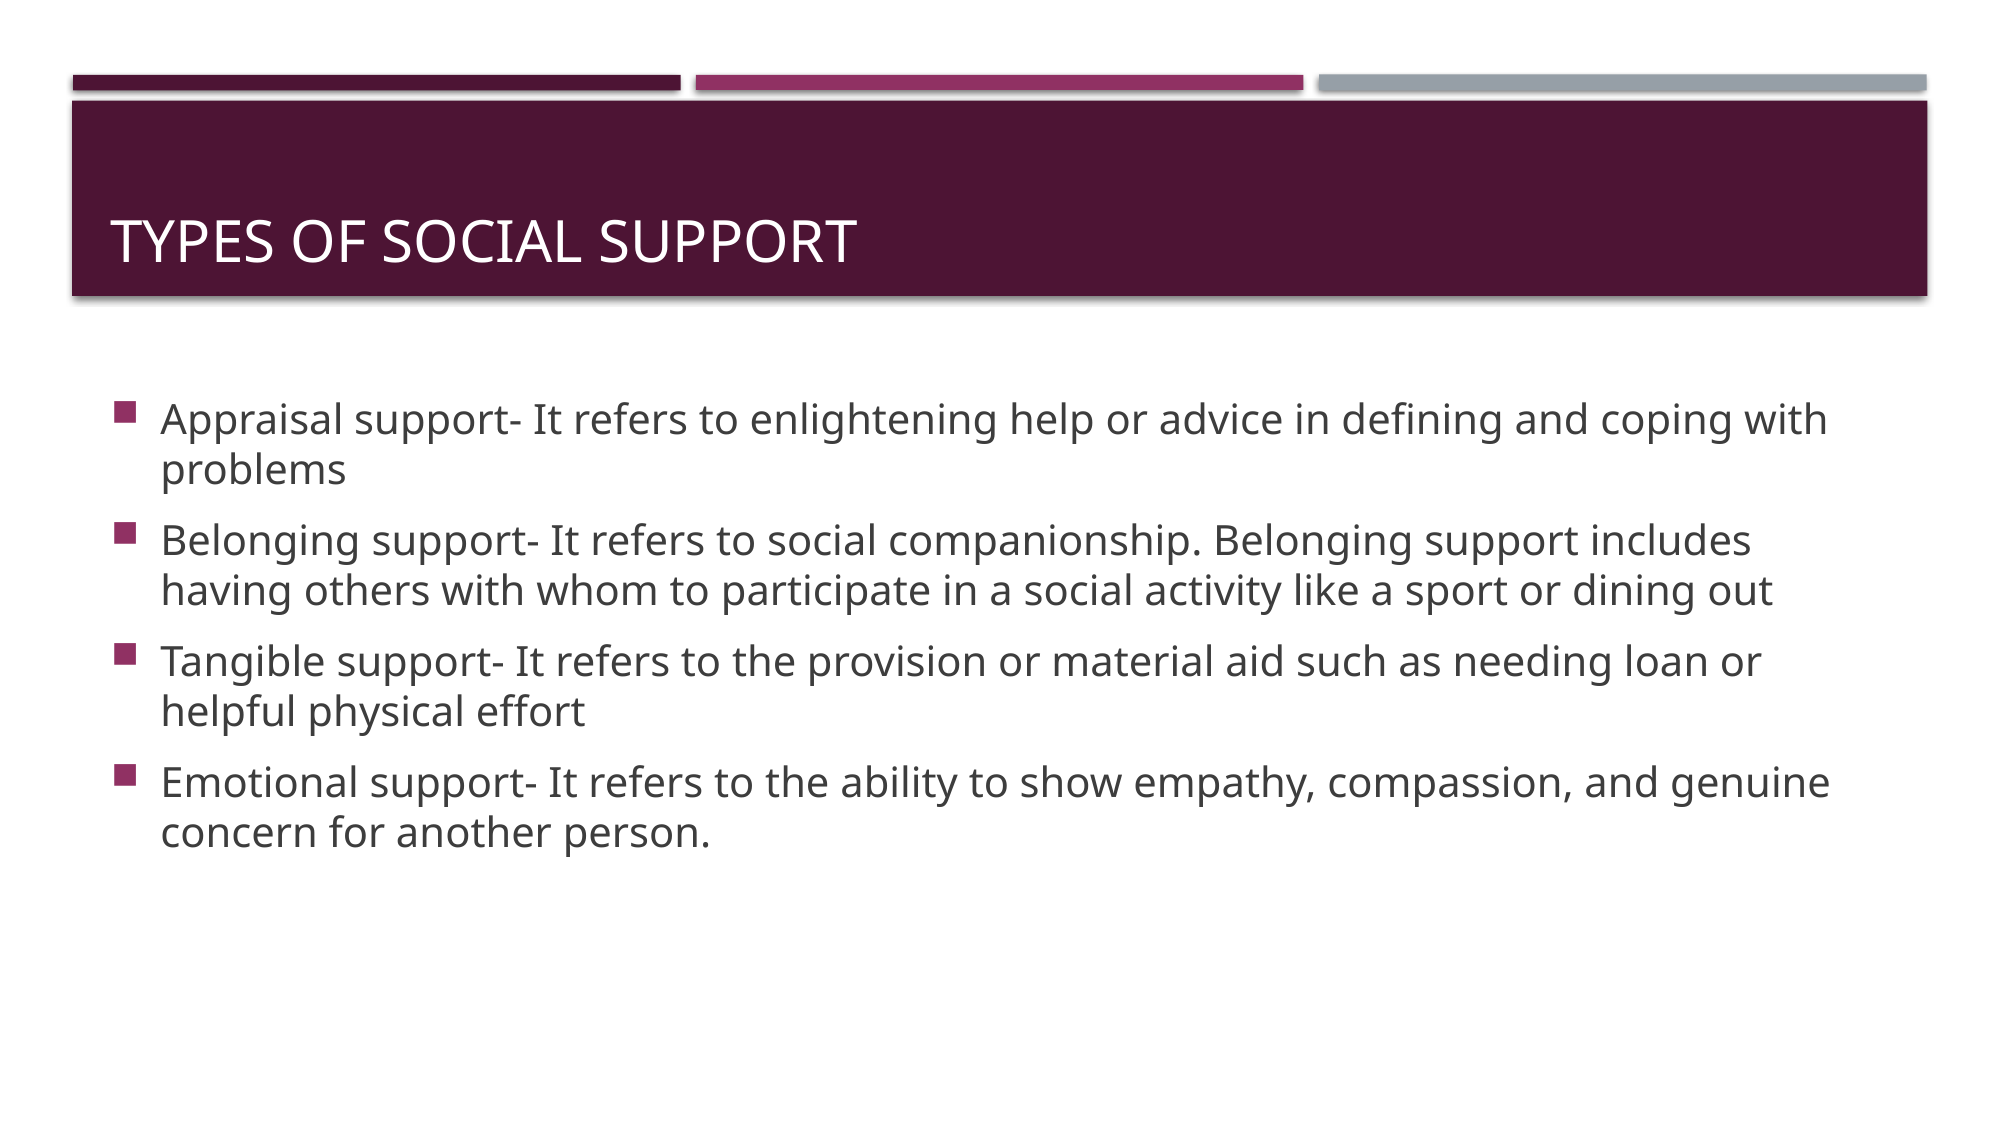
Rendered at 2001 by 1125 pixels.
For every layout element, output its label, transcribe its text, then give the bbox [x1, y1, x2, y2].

list Appraisal support- It refers to enlightening help or advice in defining and coping with problems Belonging support- It refers to social companionship. Belonging support includes having others with whom to participate in a social activity like a sport or dining out Tangible support- It refers to the provision or material aid such as needing loan or helpful physical effort Emotional support- It refers to the ability to show empathy, compassion, and genuine concern for another person. [95, 357, 1905, 962]
title Types of social support [95, 115, 1905, 282]
